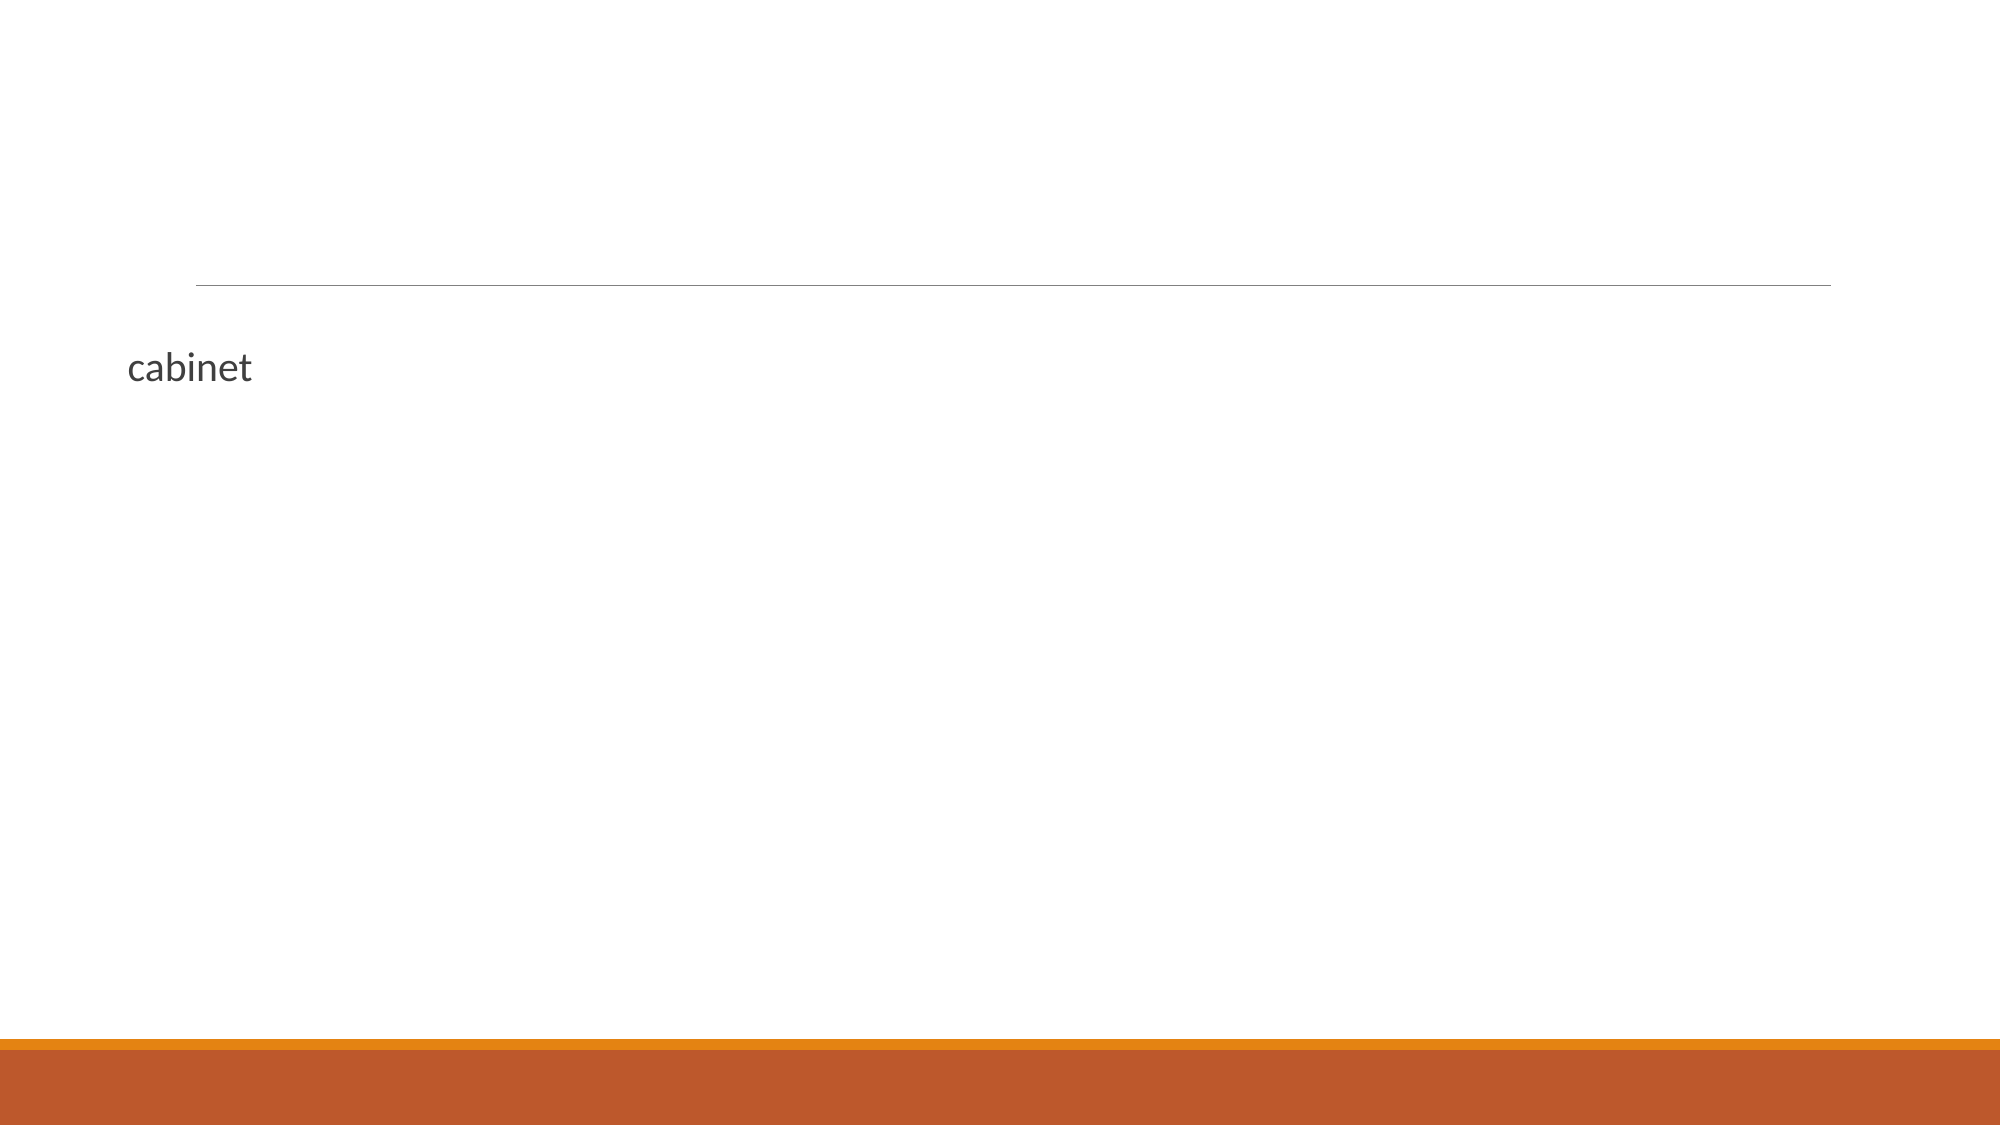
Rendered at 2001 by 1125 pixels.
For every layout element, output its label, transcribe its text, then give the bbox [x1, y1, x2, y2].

list cabinet [112, 338, 1818, 882]
